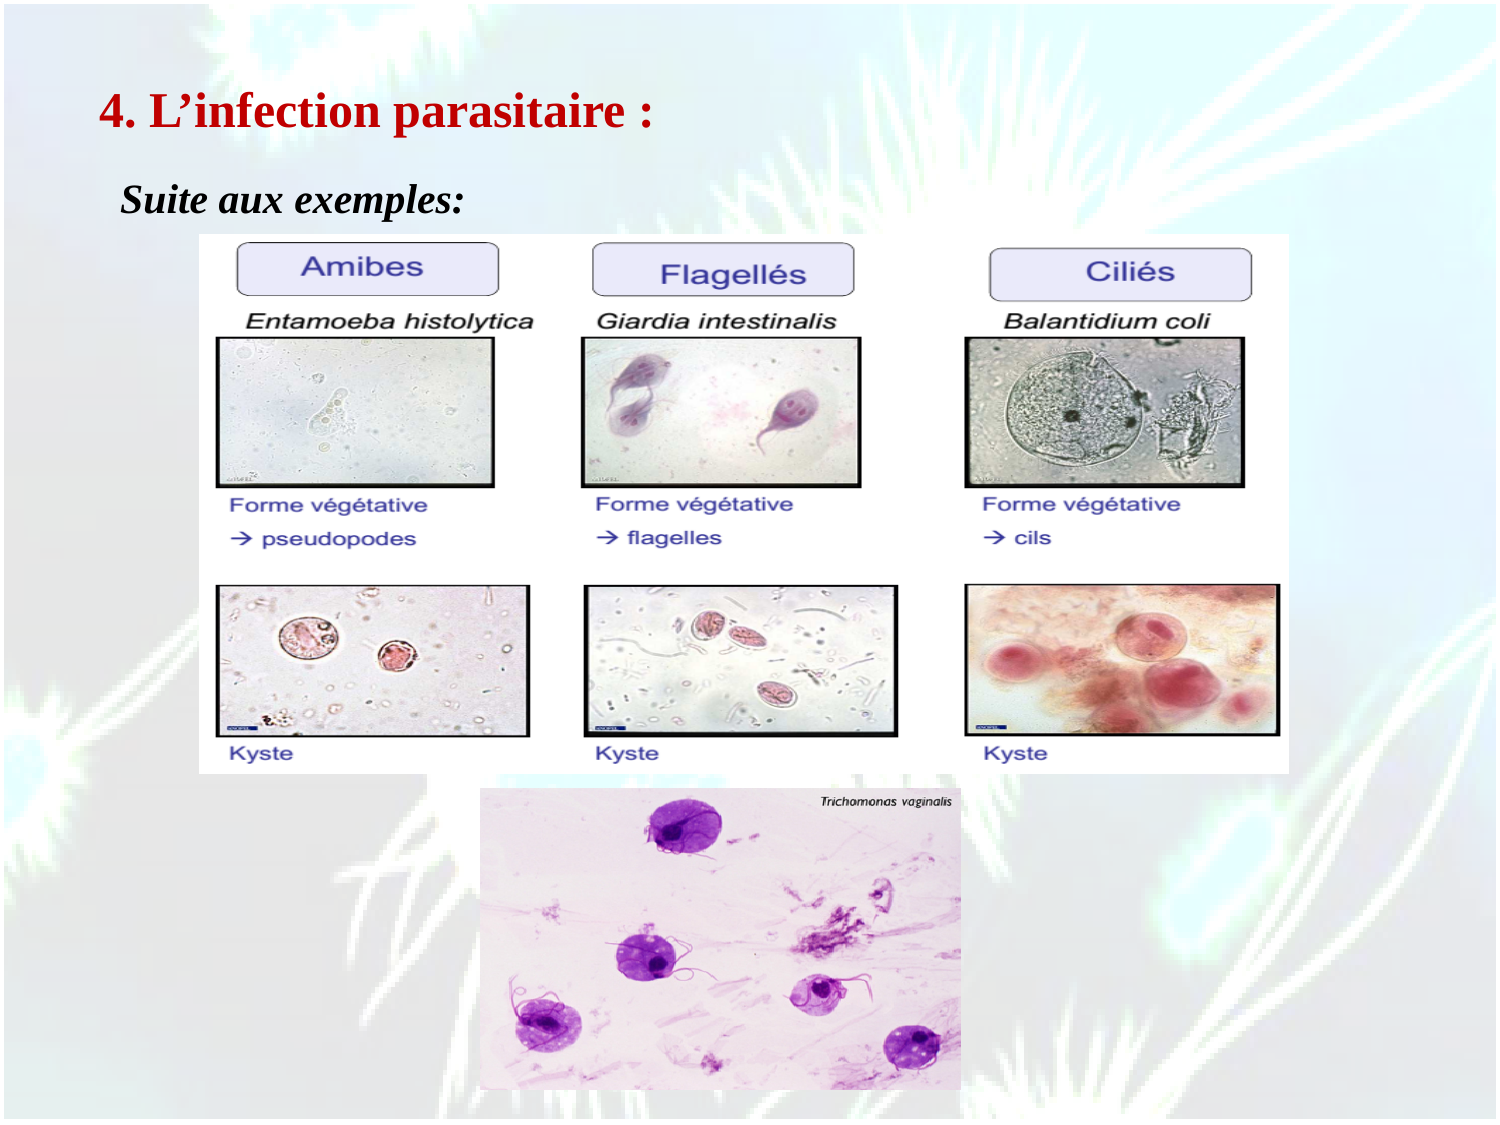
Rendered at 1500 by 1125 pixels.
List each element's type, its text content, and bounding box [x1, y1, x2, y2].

text_box 4. L’infection parasitaire : [84, 70, 671, 145]
text_box Suite aux exemples: [105, 164, 856, 274]
picture [0, 0, 1500, 1125]
